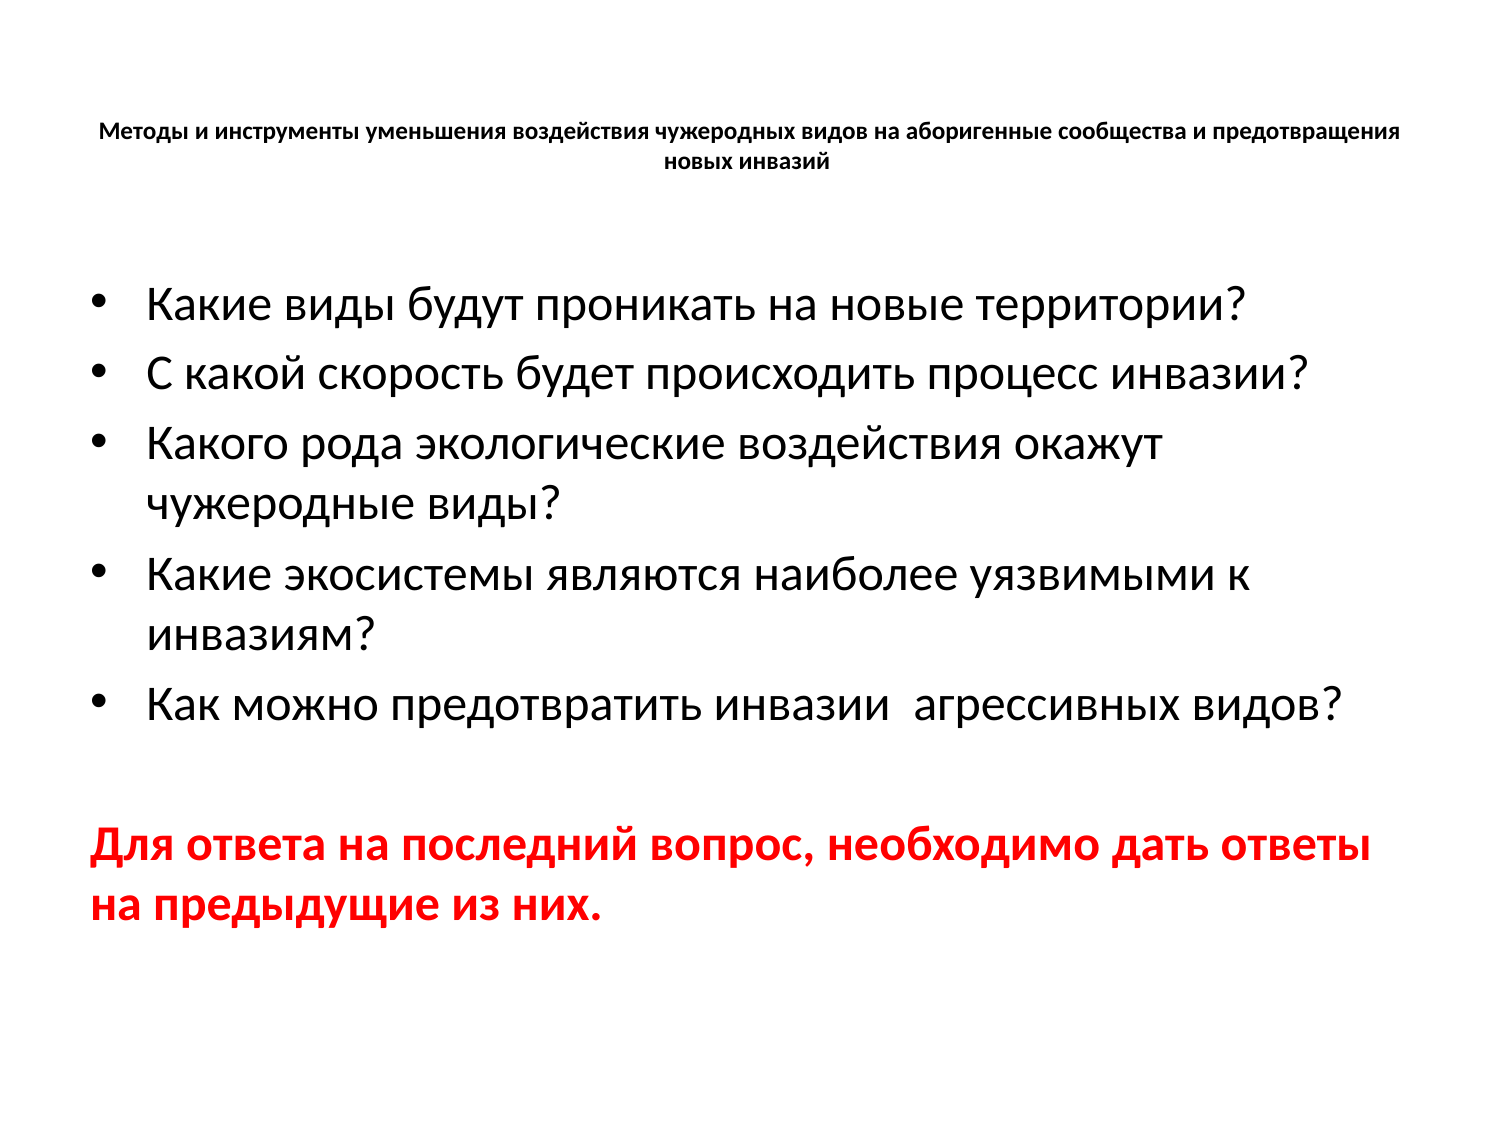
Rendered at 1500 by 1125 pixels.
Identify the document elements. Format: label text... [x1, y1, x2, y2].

list Какие виды будут проникать на новые территории? С какой скорость будет происходить процесс инвазии? Какого рода экологические воздействия окажут чужеродные виды? Какие экосистемы являются наиболее уязвимыми к инвазиям? Как можно предотвратить инвазии агрессивных видов? Для ответа на последний вопрос, необходимо дать ответы на предыдущие из них. [75, 262, 1425, 1005]
title Методы и инструменты уменьшения воздействия чужеродных видов на аборигенные сообщества и предотвращения новых инвазий [75, 45, 1425, 233]
